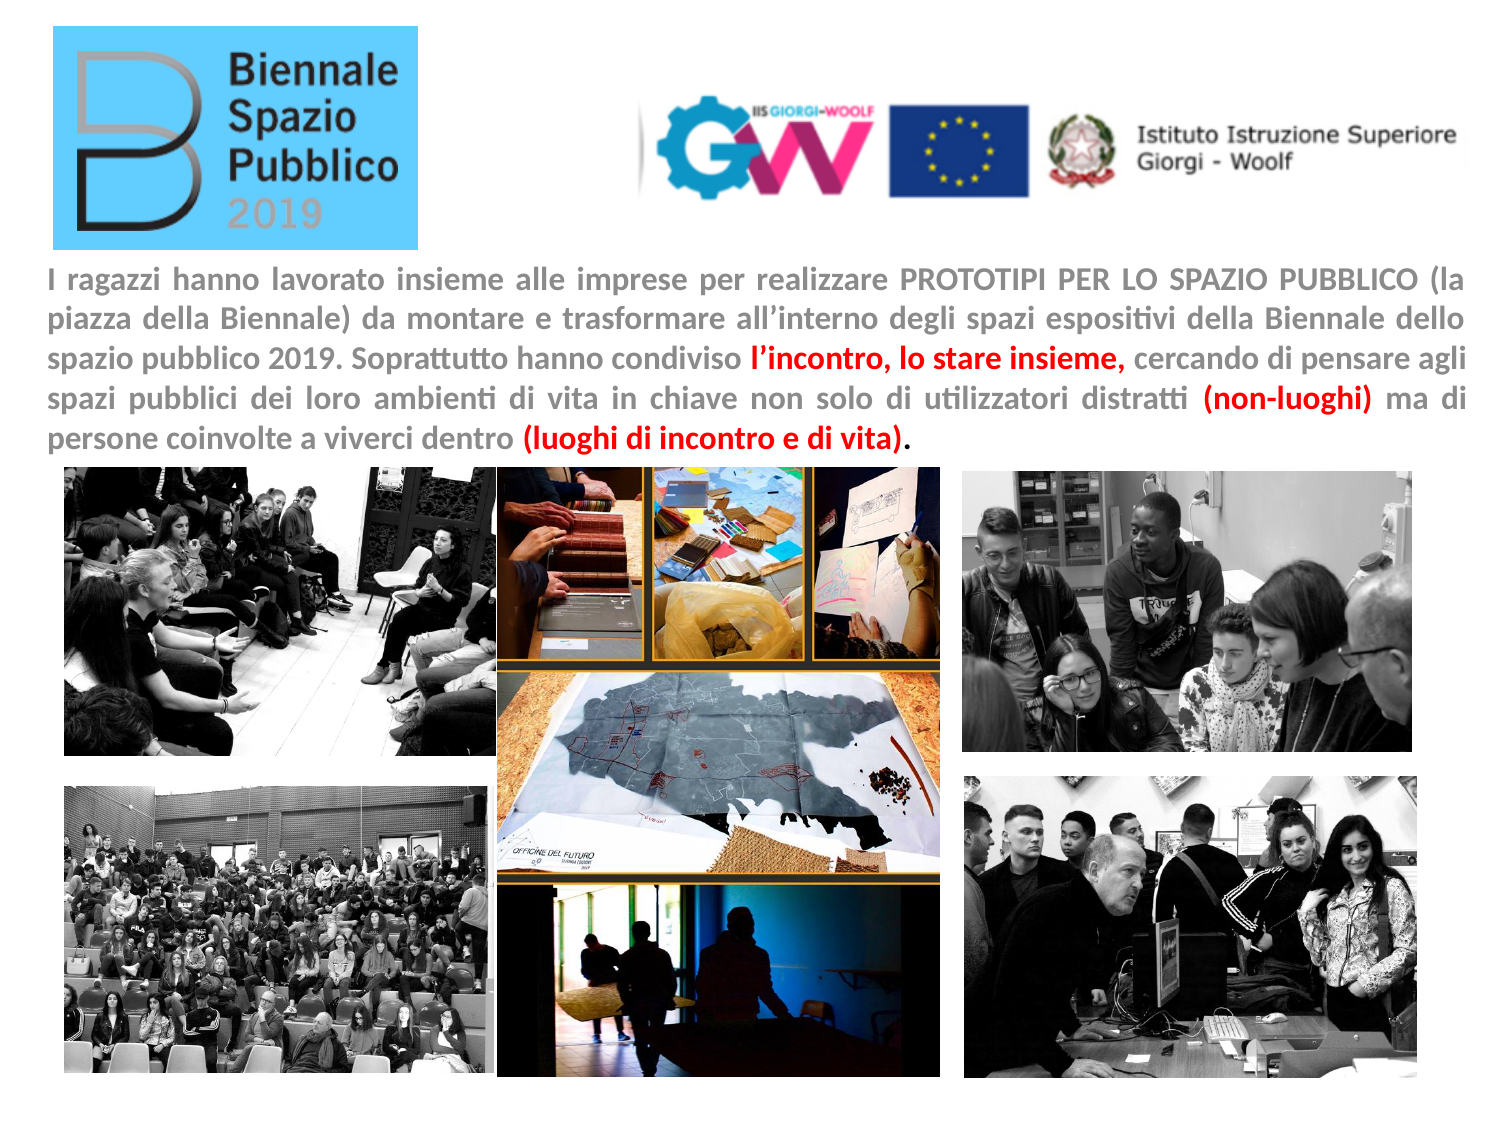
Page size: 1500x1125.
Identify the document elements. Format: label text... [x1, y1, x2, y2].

picture [64, 786, 495, 1074]
picture [962, 471, 1412, 752]
picture [627, 89, 1467, 208]
picture [52, 26, 419, 250]
picture [64, 467, 941, 1077]
subtitle I ragazzi hanno lavorato insieme alle imprese per realizzare PROTOTIPI PER LO SPAZIO PUBBLICO (la piazza della Biennale) da montare e trasformare all’interno degli spazi espositivi della Biennale dello spazio pubblico 2019. Soprattutto hanno condiviso l’incontro, lo stare insieme, cercando di pensare agli spazi pubblici dei loro ambienti di vita in chiave non solo di utilizzatori distratti (non-luoghi) ma di persone coinvolte a viverci dentro (luoghi di incontro e di vita). [32, 249, 1483, 468]
picture [964, 776, 1417, 1078]
